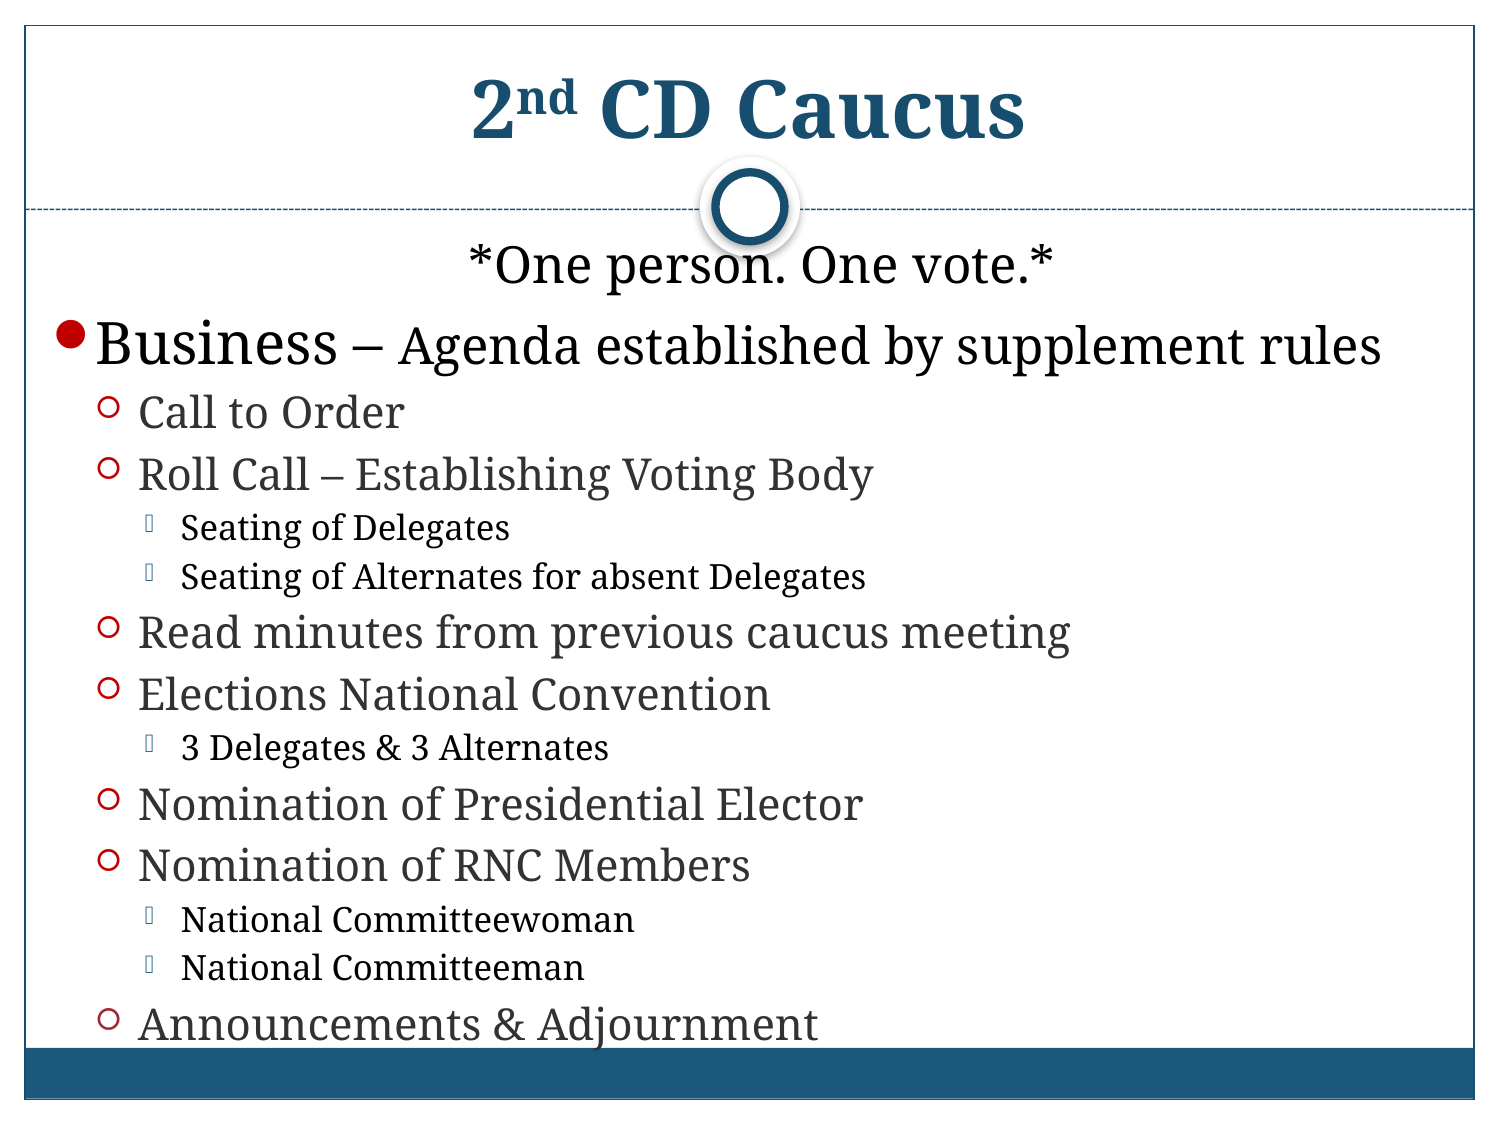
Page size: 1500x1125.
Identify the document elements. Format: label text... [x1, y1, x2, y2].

list *One person. One vote.* Business – Agenda established by supplement rules Call to Order Roll Call – Establishing Voting Body Seating of Delegates Seating of Alternates for absent Delegates Read minutes from previous caucus meeting Elections National Convention 3 Delegates & 3 Alternates Nomination of Presidential Elector Nomination of RNC Members National Committeewoman National Committeeman Announcements & Adjournment [37, 224, 1488, 1063]
title 2nd CD Caucus [49, 50, 1450, 163]
